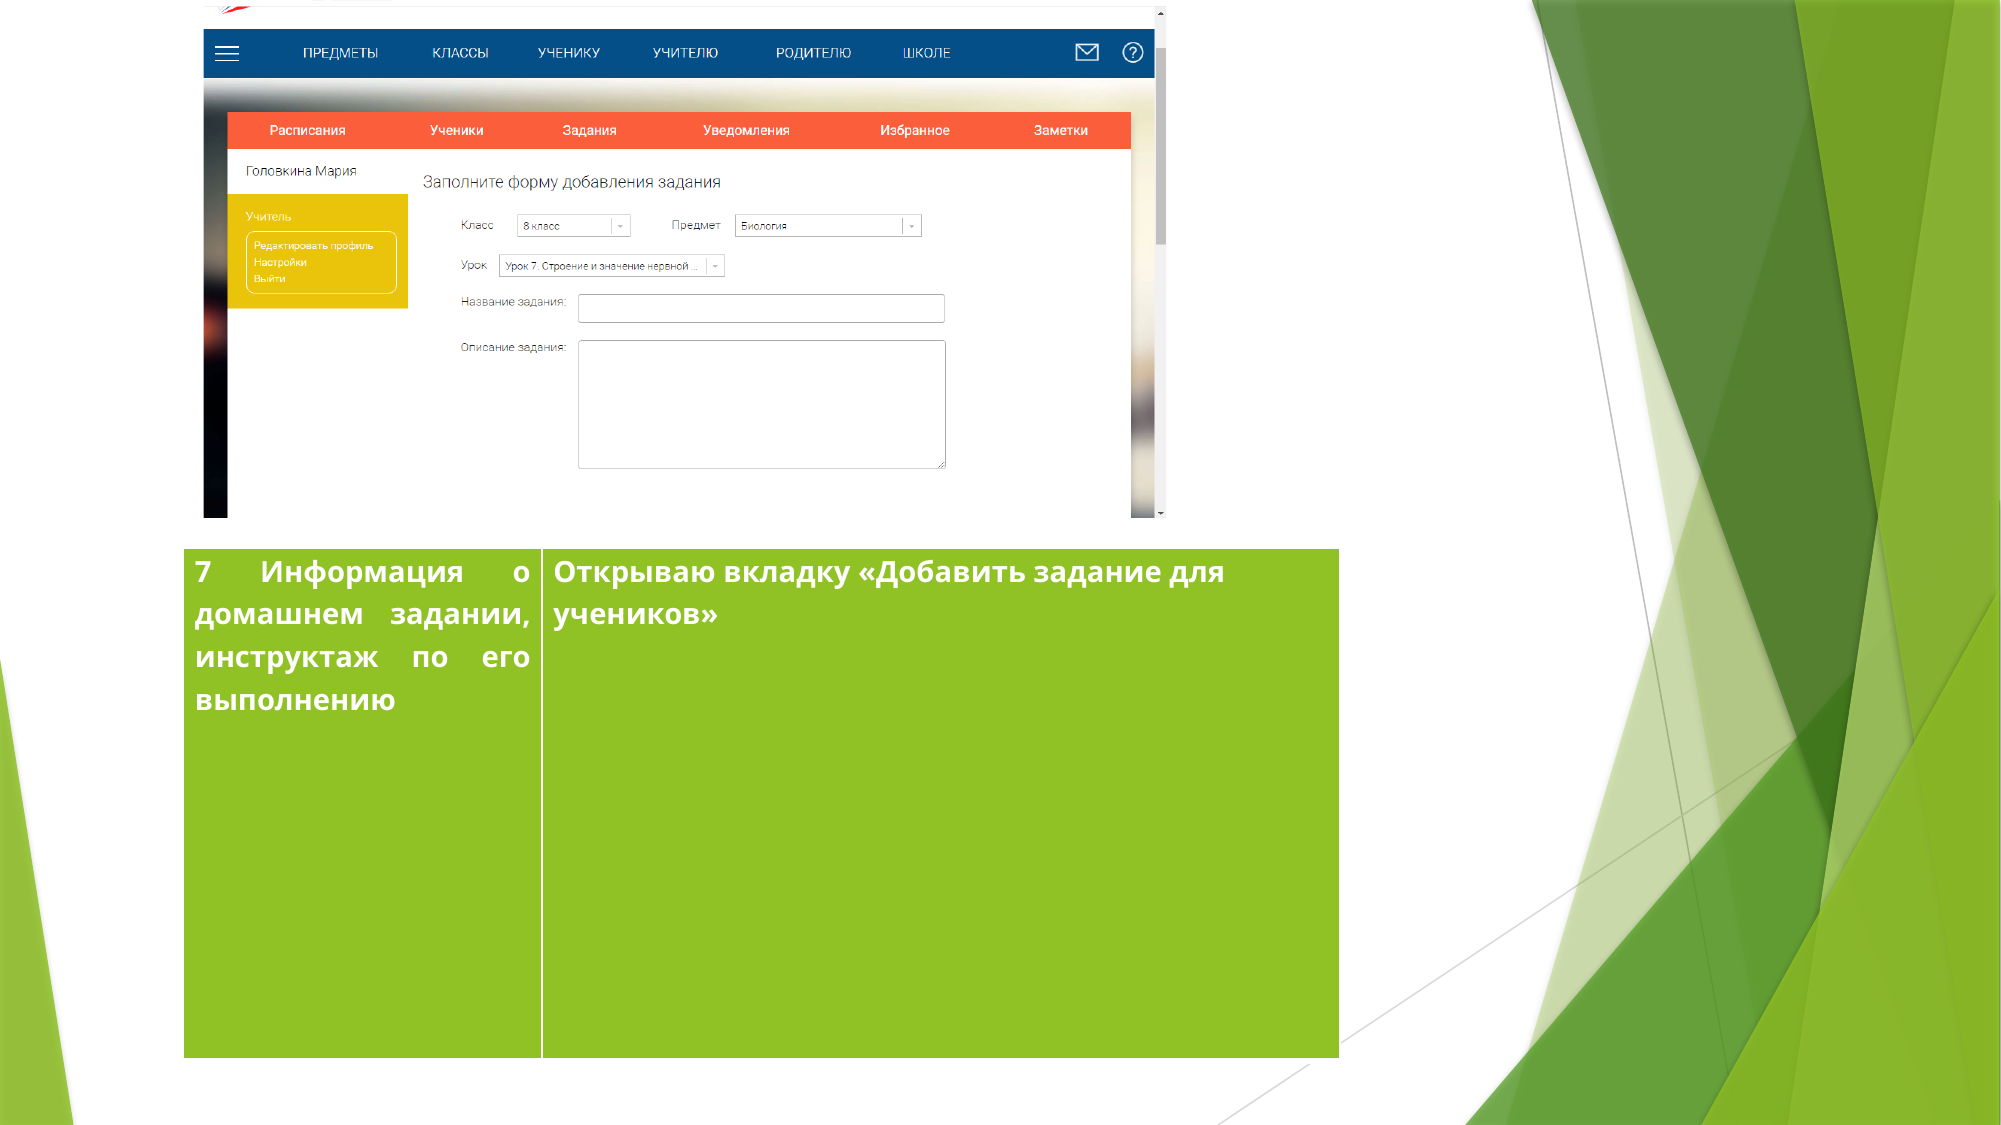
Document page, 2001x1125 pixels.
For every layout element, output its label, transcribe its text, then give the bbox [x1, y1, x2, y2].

table_header Открываю вкладку «Добавить задание для учеников» [543, 549, 1339, 1058]
picture [203, 0, 1167, 518]
table_header 7 Информация о домашнем задании, инструктаж по его выполнению [184, 549, 541, 1058]
